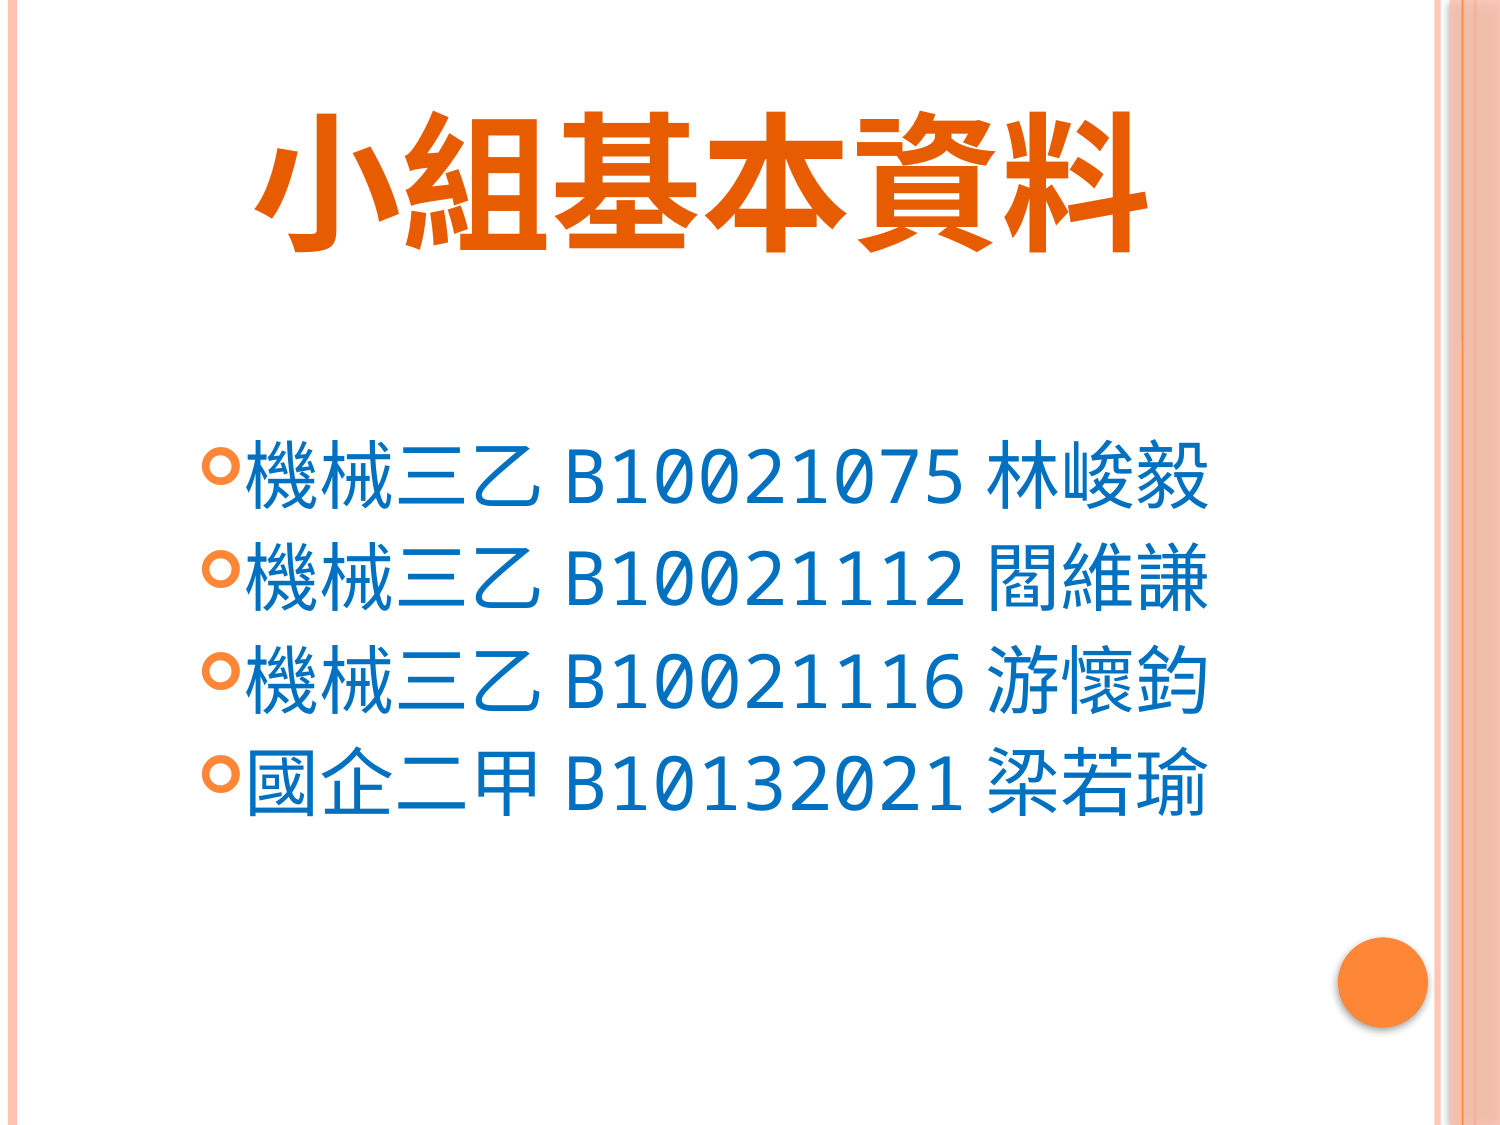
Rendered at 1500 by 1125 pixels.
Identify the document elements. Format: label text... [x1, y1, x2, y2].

title 小組基本資料 [88, 90, 1314, 278]
list 機械三乙B10021075林峻毅 機械三乙B10021112閻維謙 機械三乙B10021116游懷鈞 國企二甲B10132021梁若瑜 [183, 420, 1408, 1125]
